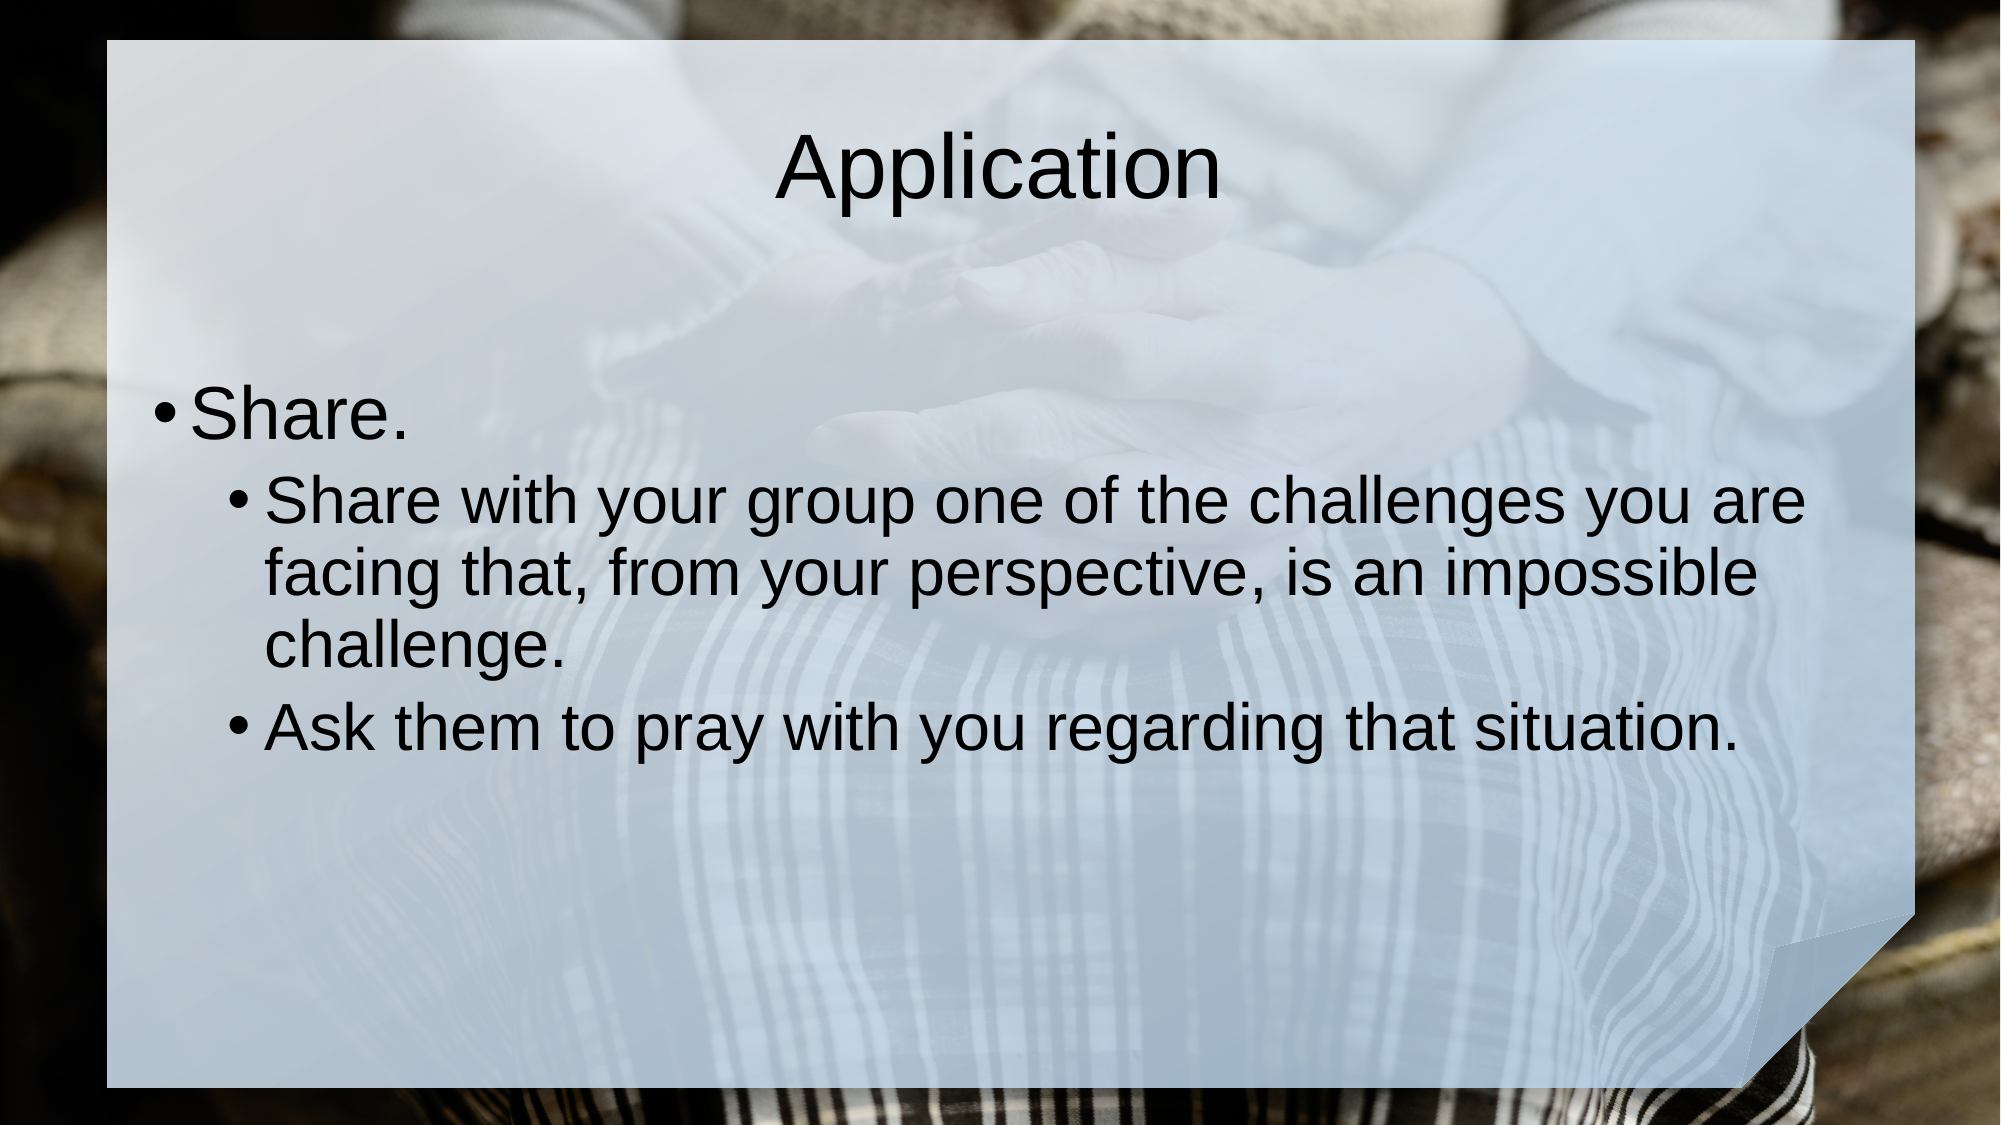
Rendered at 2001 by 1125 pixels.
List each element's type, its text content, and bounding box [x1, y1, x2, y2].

title Application [137, 59, 1863, 278]
list Share. Share with your group one of the challenges you are facing that, from your perspective, is an impossible challenge. Ask them to pray with you regarding that situation. [137, 367, 1863, 1014]
picture [0, 0, 2001, 1125]
